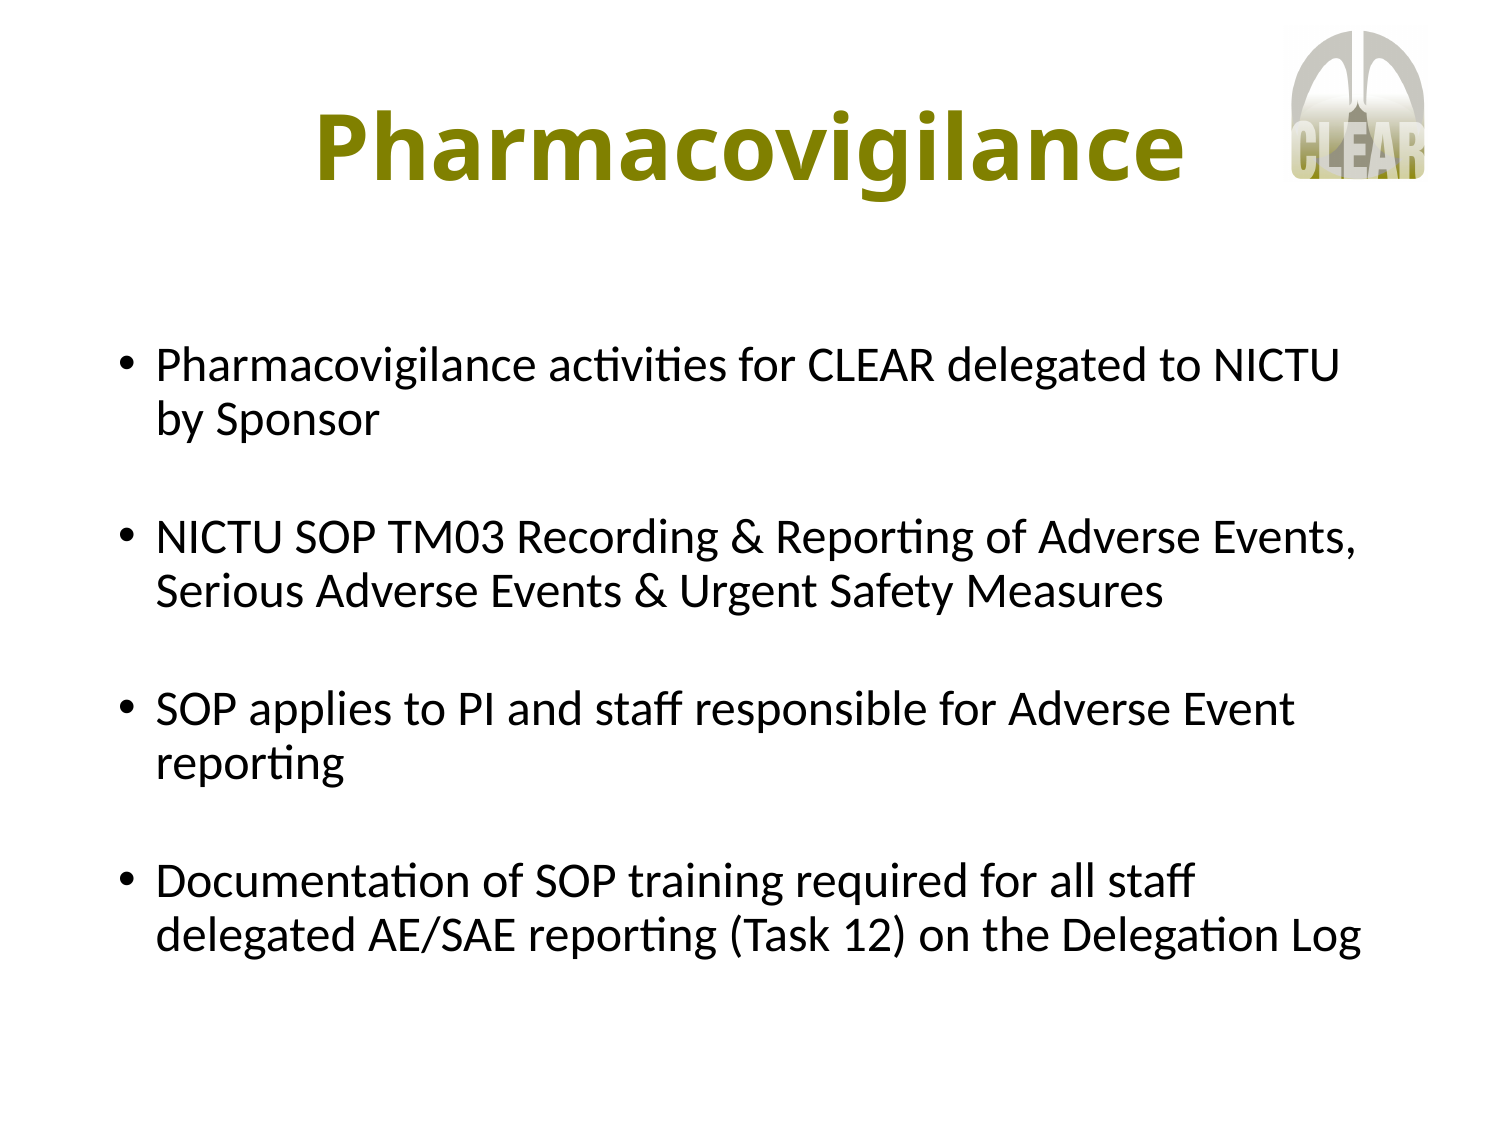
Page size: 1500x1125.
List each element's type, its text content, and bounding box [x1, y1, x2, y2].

list Pharmacovigilance activities for CLEAR delegated to NICTU by Sponsor NICTU SOP TM03 Recording & Reporting of Adverse Events, Serious Adverse Events & Urgent Safety Measures SOP applies to PI and staff responsible for Adverse Event reporting Documentation of SOP training required for all staff delegated AE/SAE reporting (Task 12) on the Delegation Log [103, 260, 1397, 1014]
picture [1283, 25, 1428, 182]
title Pharmacovigilance [0, 41, 1500, 260]
